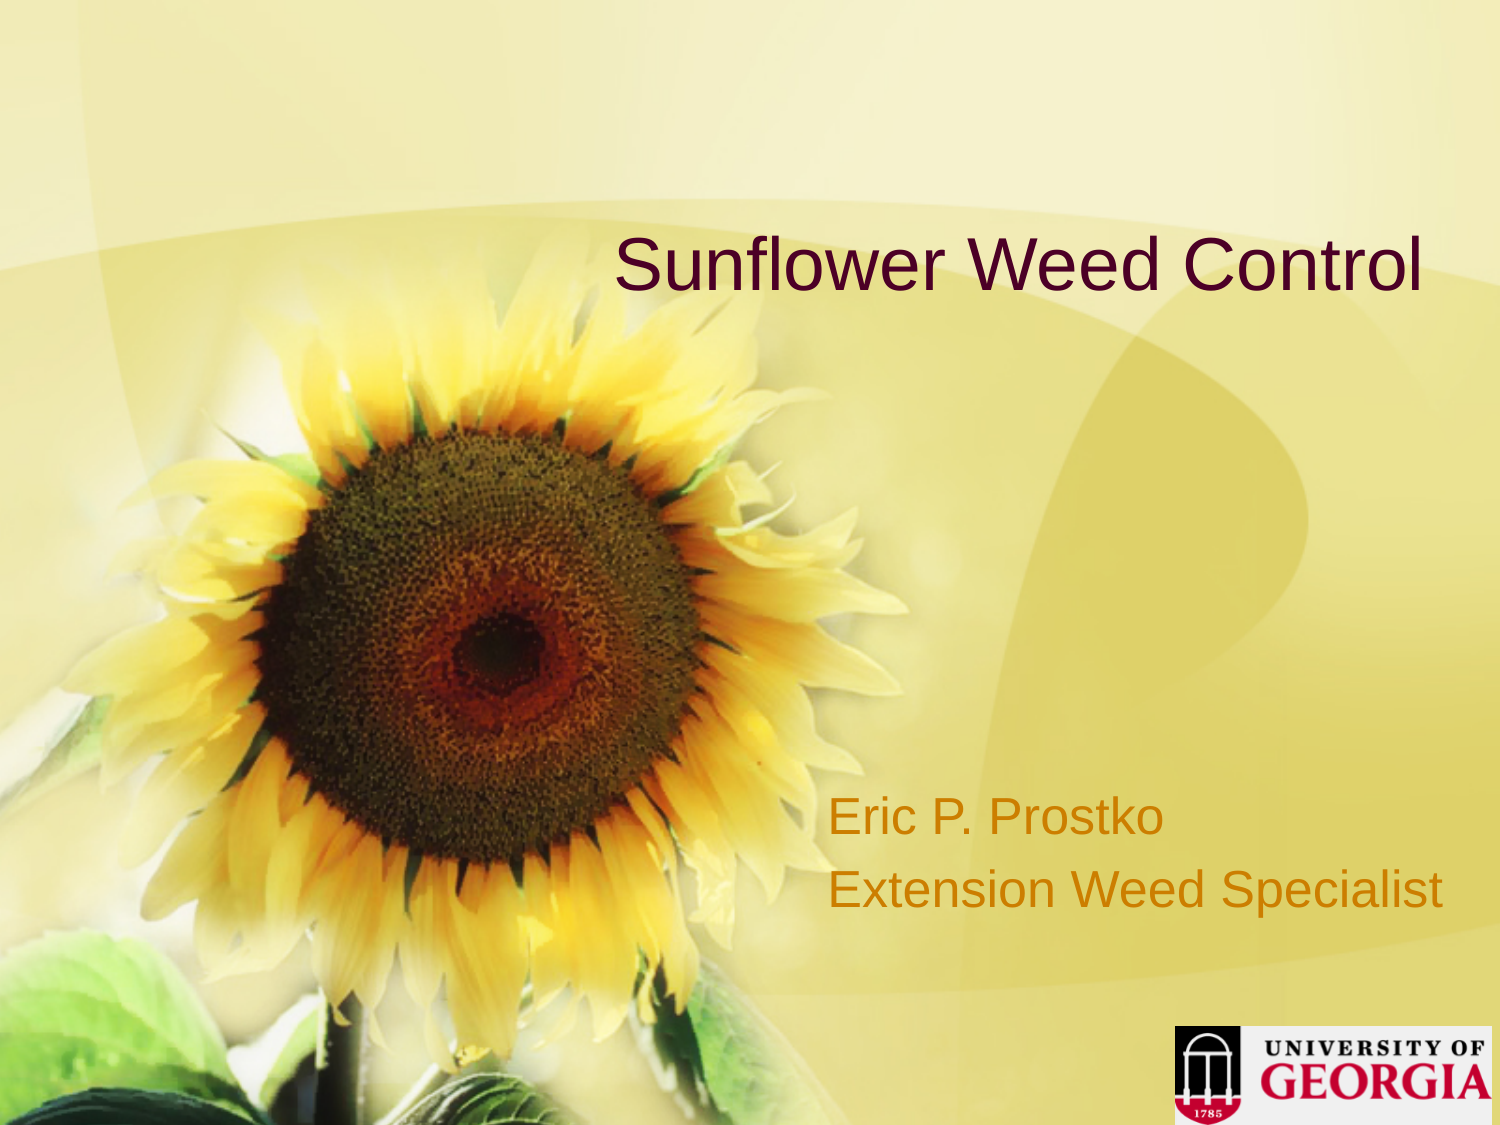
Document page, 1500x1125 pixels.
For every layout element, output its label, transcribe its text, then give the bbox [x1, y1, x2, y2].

title Sunflower Weed Control [0, 187, 1441, 335]
picture [0, 0, 1500, 1125]
subtitle Eric P. Prostko Extension Weed Specialist [812, 774, 1488, 883]
